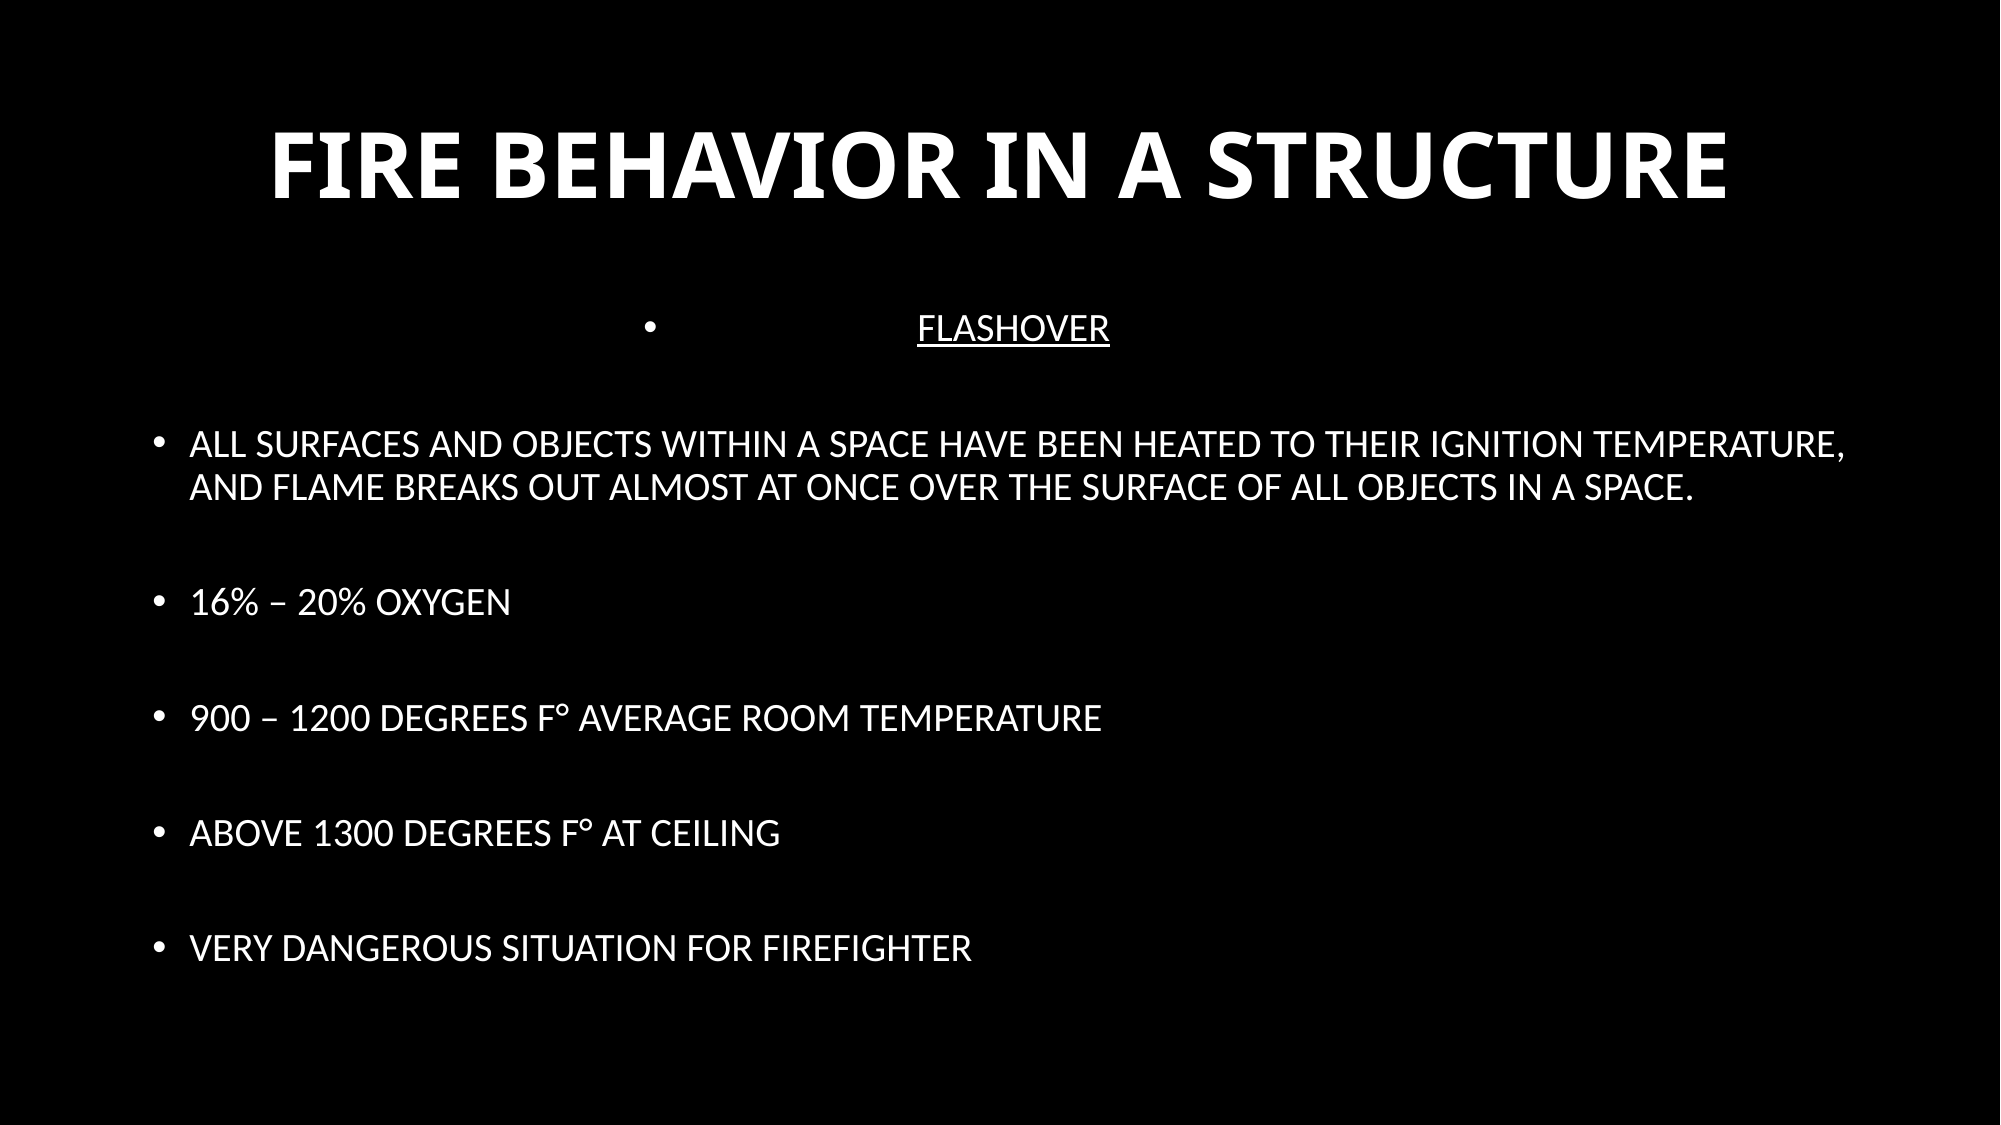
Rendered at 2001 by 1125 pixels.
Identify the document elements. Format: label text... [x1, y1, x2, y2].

title FIRE BEHAVIOR IN A STRUCTURE [137, 59, 1863, 278]
list Flashover All surfaces and objects within a space have been heated to their ignition temperature, and flame breaks out almost at once over the surface of all objects in a space. 16% – 20% Oxygen 900 – 1200 Degrees F° Average Room Temperature Above 1300 Degrees F° at Ceiling Very Dangerous Situation for Firefighter [137, 299, 1863, 1014]
